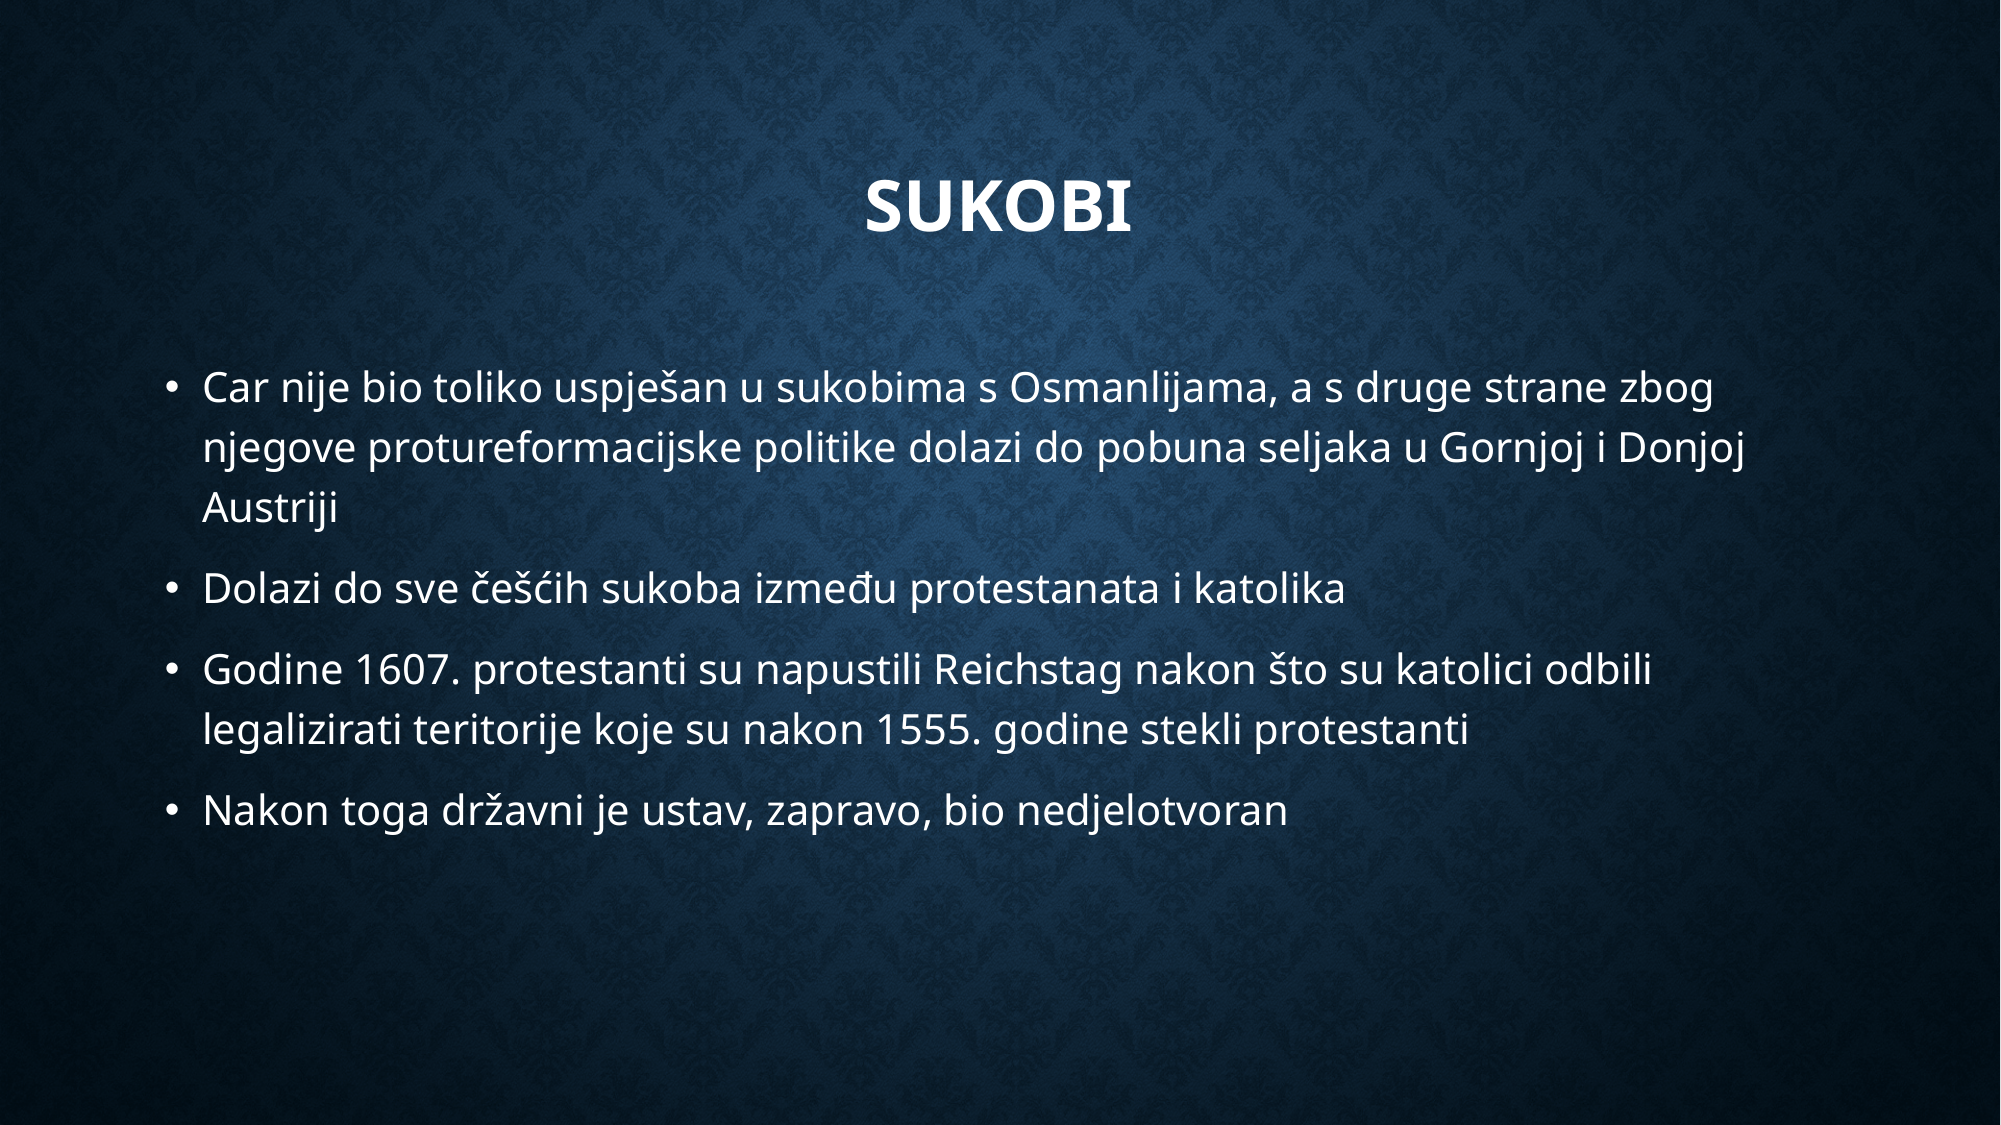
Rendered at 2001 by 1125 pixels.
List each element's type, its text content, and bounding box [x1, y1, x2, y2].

title sukobi [149, 99, 1849, 318]
list Car nije bio toliko uspješan u sukobima s Osmanlijama, a s druge strane zbog njegove protureformacijske politike dolazi do pobuna seljaka u Gornjoj i Donjoj Austriji Dolazi do sve češćih sukoba između protestanata i katolika Godine 1607. protestanti su napustili Reichstag nakon što su katolici odbili legalizirati teritorije koje su nakon 1555. godine stekli protestanti Nakon toga državni je ustav, zapravo, bio nedjelotvoran [149, 343, 1849, 950]
